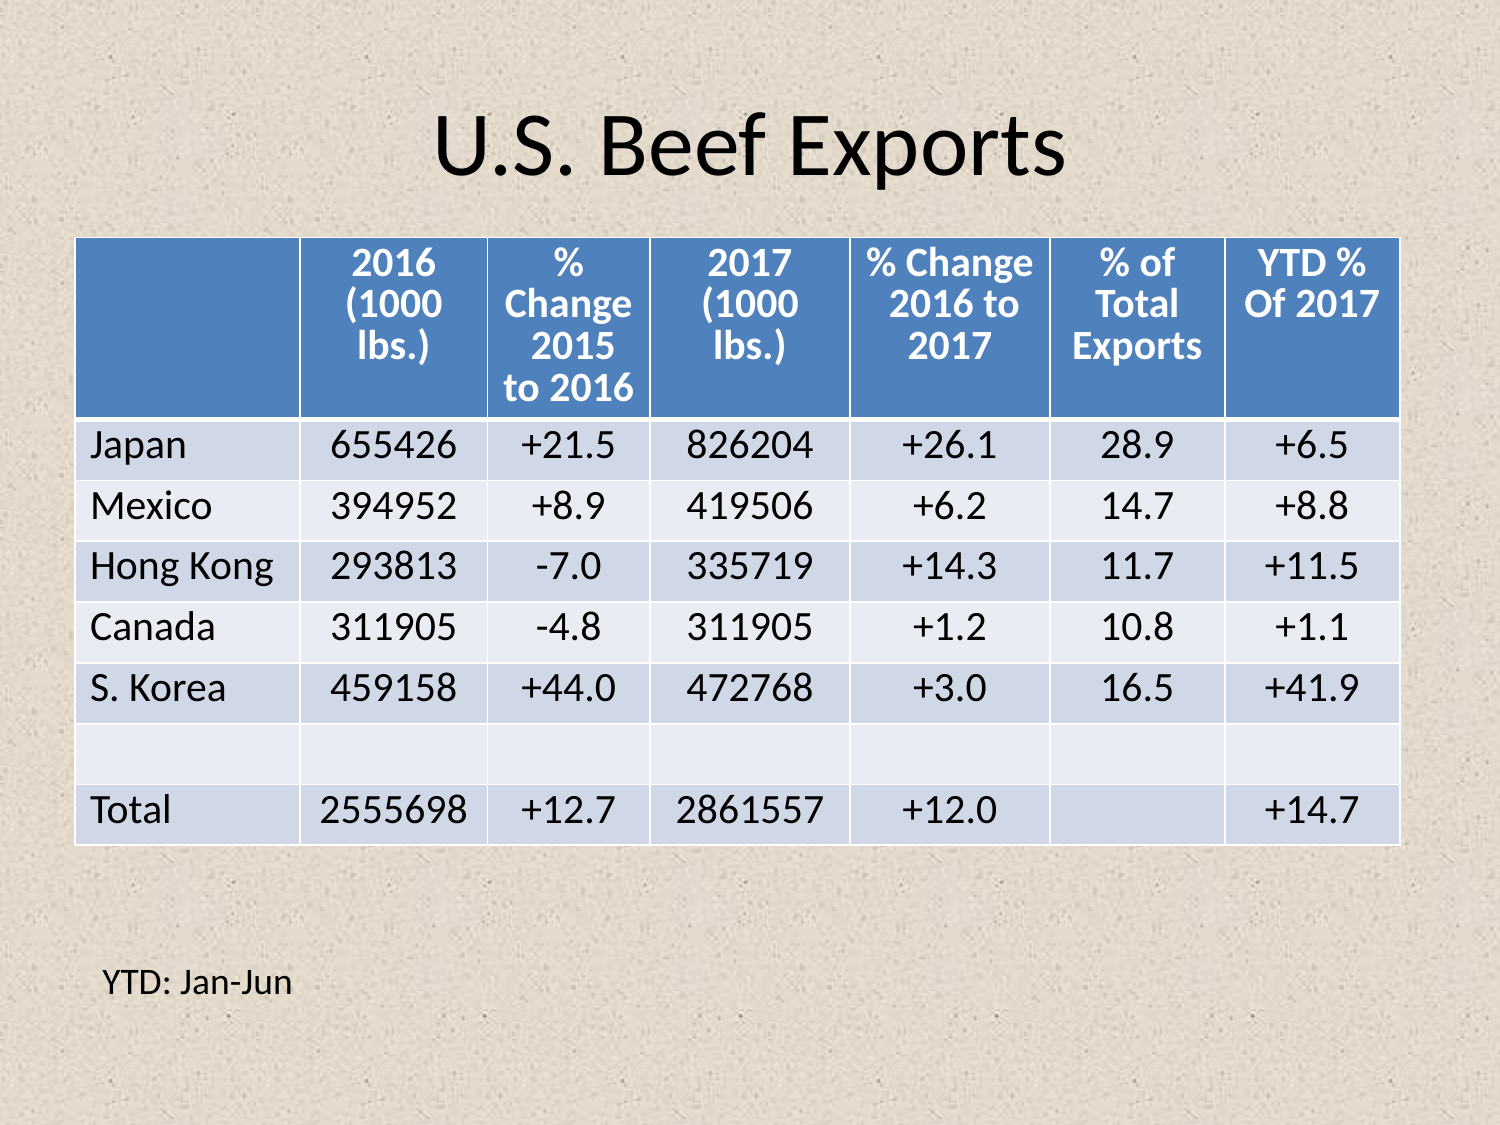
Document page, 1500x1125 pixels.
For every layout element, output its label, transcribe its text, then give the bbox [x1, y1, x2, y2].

table_cell S. Korea [76, 664, 299, 723]
table_cell 11.7 [1051, 542, 1224, 601]
table_cell 2555698 [301, 785, 487, 844]
table_cell +12.7 [488, 785, 649, 844]
text_box YTD: Jan-Jun [87, 949, 375, 1010]
table_cell Canada [76, 603, 299, 662]
table_cell +6.5 [1226, 422, 1399, 480]
table_cell +8.9 [488, 481, 649, 540]
table_cell Total [76, 785, 299, 844]
table_cell +6.2 [851, 481, 1049, 540]
table_cell +14.3 [851, 542, 1049, 601]
table_cell [1051, 785, 1224, 844]
table_cell +21.5 [488, 422, 649, 480]
table_cell Mexico [76, 481, 299, 540]
table_cell 826204 [651, 422, 849, 480]
table_cell +3.0 [851, 664, 1049, 723]
table_cell +14.7 [1226, 785, 1399, 844]
table_cell 2861557 [651, 785, 849, 844]
table_cell +1.1 [1226, 603, 1399, 662]
table_cell 472768 [651, 664, 849, 723]
table_cell +8.8 [1226, 481, 1399, 540]
table_header % Change 2015 to 2016 [488, 238, 649, 417]
table_header 2016 (1000 lbs.) [301, 238, 487, 417]
table_cell Hong Kong [76, 542, 299, 601]
table_cell [651, 725, 849, 784]
table_cell 459158 [301, 664, 487, 723]
table_cell 28.9 [1051, 422, 1224, 480]
table_cell +12.0 [851, 785, 1049, 844]
table_cell +1.2 [851, 603, 1049, 662]
table_cell 16.5 [1051, 664, 1224, 723]
table_cell [851, 725, 1049, 784]
table_cell 10.8 [1051, 603, 1224, 662]
table_header 2017 (1000 lbs.) [651, 238, 849, 417]
table_cell +44.0 [488, 664, 649, 723]
table_cell +41.9 [1226, 664, 1399, 723]
table_cell [76, 725, 299, 784]
table_cell [301, 725, 487, 784]
table_cell 419506 [651, 481, 849, 540]
table_cell 311905 [301, 603, 487, 662]
table_cell -7.0 [488, 542, 649, 601]
table_cell 293813 [301, 542, 487, 601]
table_cell 655426 [301, 422, 487, 480]
table_header [76, 238, 299, 417]
table_header % Change 2016 to 2017 [851, 238, 1049, 417]
table_cell [488, 725, 649, 784]
table_header YTD % Of 2017 [1226, 238, 1399, 417]
table_cell Japan [76, 422, 299, 480]
table_cell [1226, 725, 1399, 784]
table_cell +11.5 [1226, 542, 1399, 601]
table_cell 335719 [651, 542, 849, 601]
table_cell 311905 [651, 603, 849, 662]
picture [0, 0, 1500, 1125]
table_header % of Total Exports [1051, 238, 1224, 417]
title U.S. Beef Exports [75, 45, 1425, 233]
table_cell +26.1 [851, 422, 1049, 480]
table_cell 394952 [301, 481, 487, 540]
table_cell 14.7 [1051, 481, 1224, 540]
table_cell -4.8 [488, 603, 649, 662]
table_cell [1051, 725, 1224, 784]
